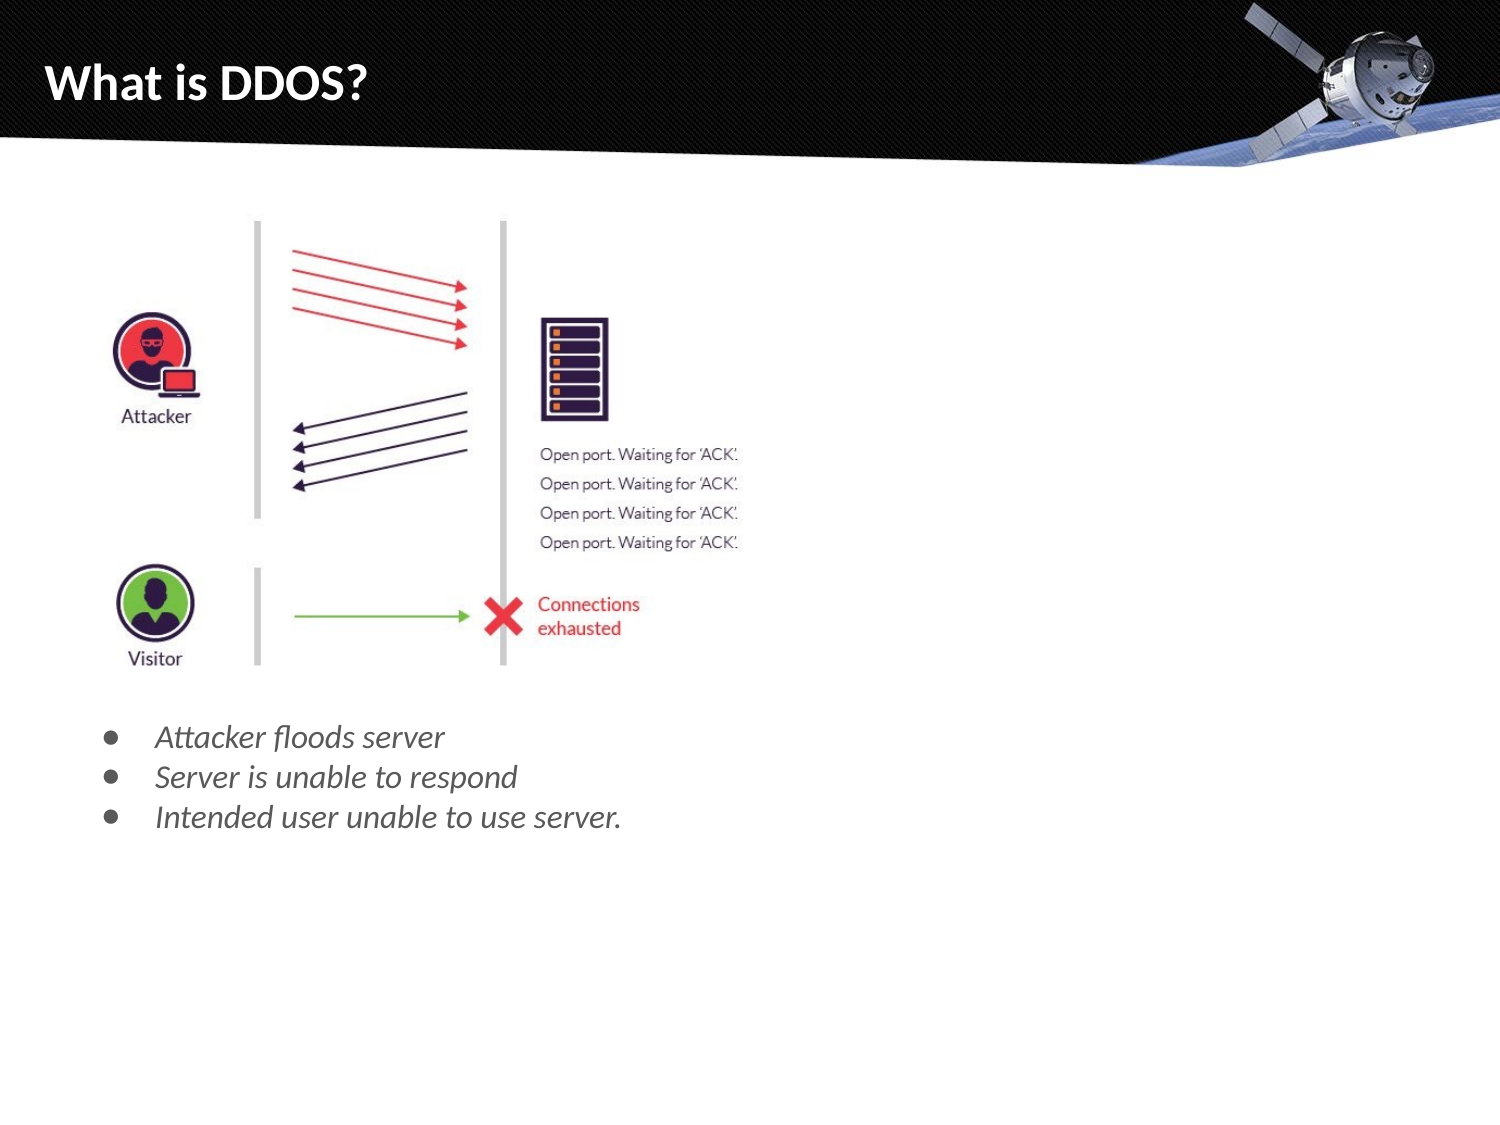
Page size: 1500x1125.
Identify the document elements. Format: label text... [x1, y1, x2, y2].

list Attacker floods server Server is unable to respond Intended user unable to use server. [64, 196, 1444, 1045]
title What is DDOS? [29, 14, 1287, 145]
picture [0, 0, 1500, 1125]
